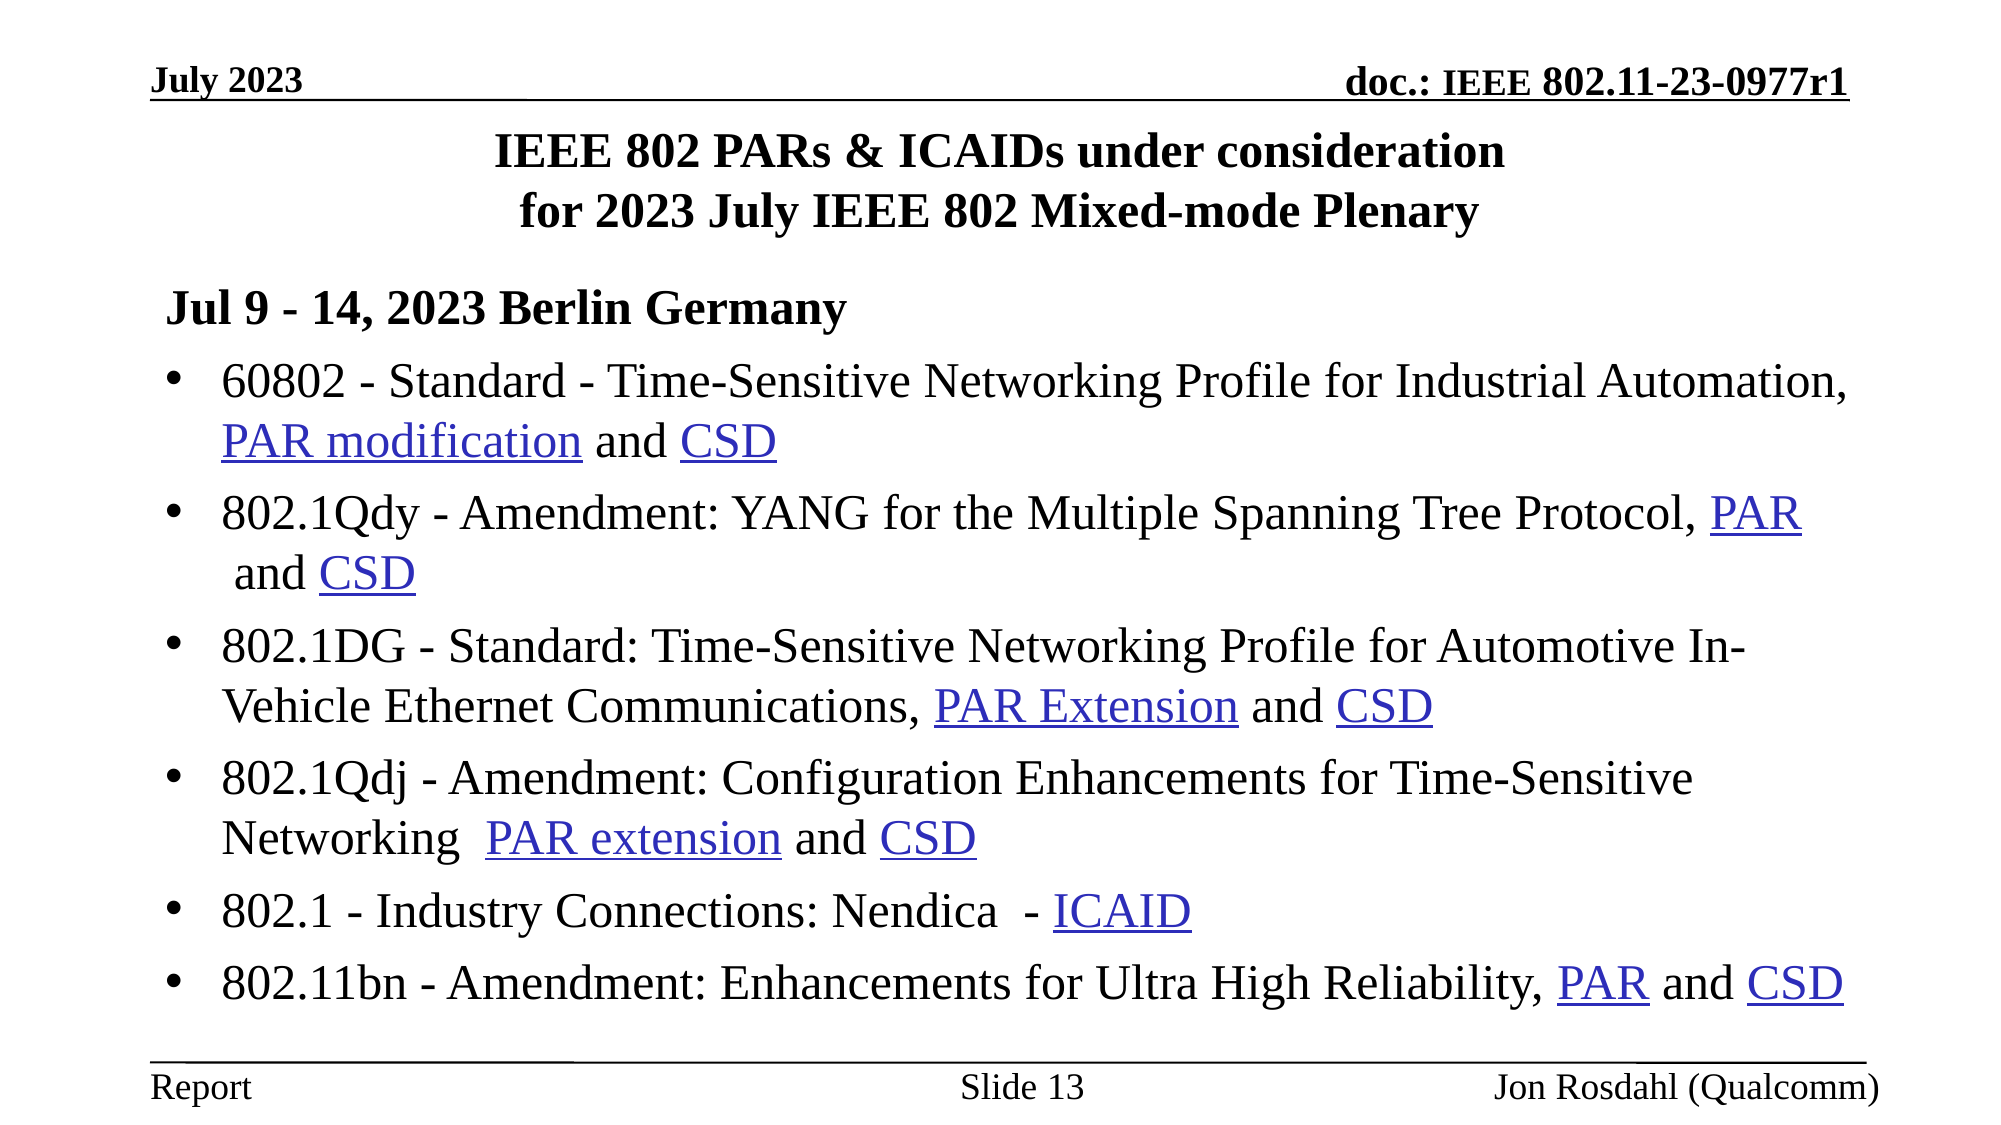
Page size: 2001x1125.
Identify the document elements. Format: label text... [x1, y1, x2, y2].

list Jul 9 - 14, 2023 Berlin Germany 60802 - Standard - Time-Sensitive Networking Profile for Industrial Automation, PAR modification and CSD 802.1Qdy - Amendment: YANG for the Multiple Spanning Tree Protocol, PAR and CSD 802.1DG - Standard: Time-Sensitive Networking Profile for Automotive In-Vehicle Ethernet Communications, PAR Extension and CSD 802.1Qdj - Amendment: Configuration Enhancements for Time-Sensitive Networking PAR extension and CSD 802.1 - Industry Connections: Nendica - ICAID 802.11bn - Amendment: Enhancements for Ultra High Reliability, PAR and CSD [149, 266, 1881, 1039]
footer Jon Rosdahl (Qualcomm) [1436, 1061, 1881, 1108]
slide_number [149, 49, 431, 100]
slide_number Slide 13 [950, 1061, 1095, 1125]
title IEEE 802 PARs & ICAIDs under consideration for 2023 July IEEE 802 Mixed-mode Plenary [149, 112, 1850, 244]
